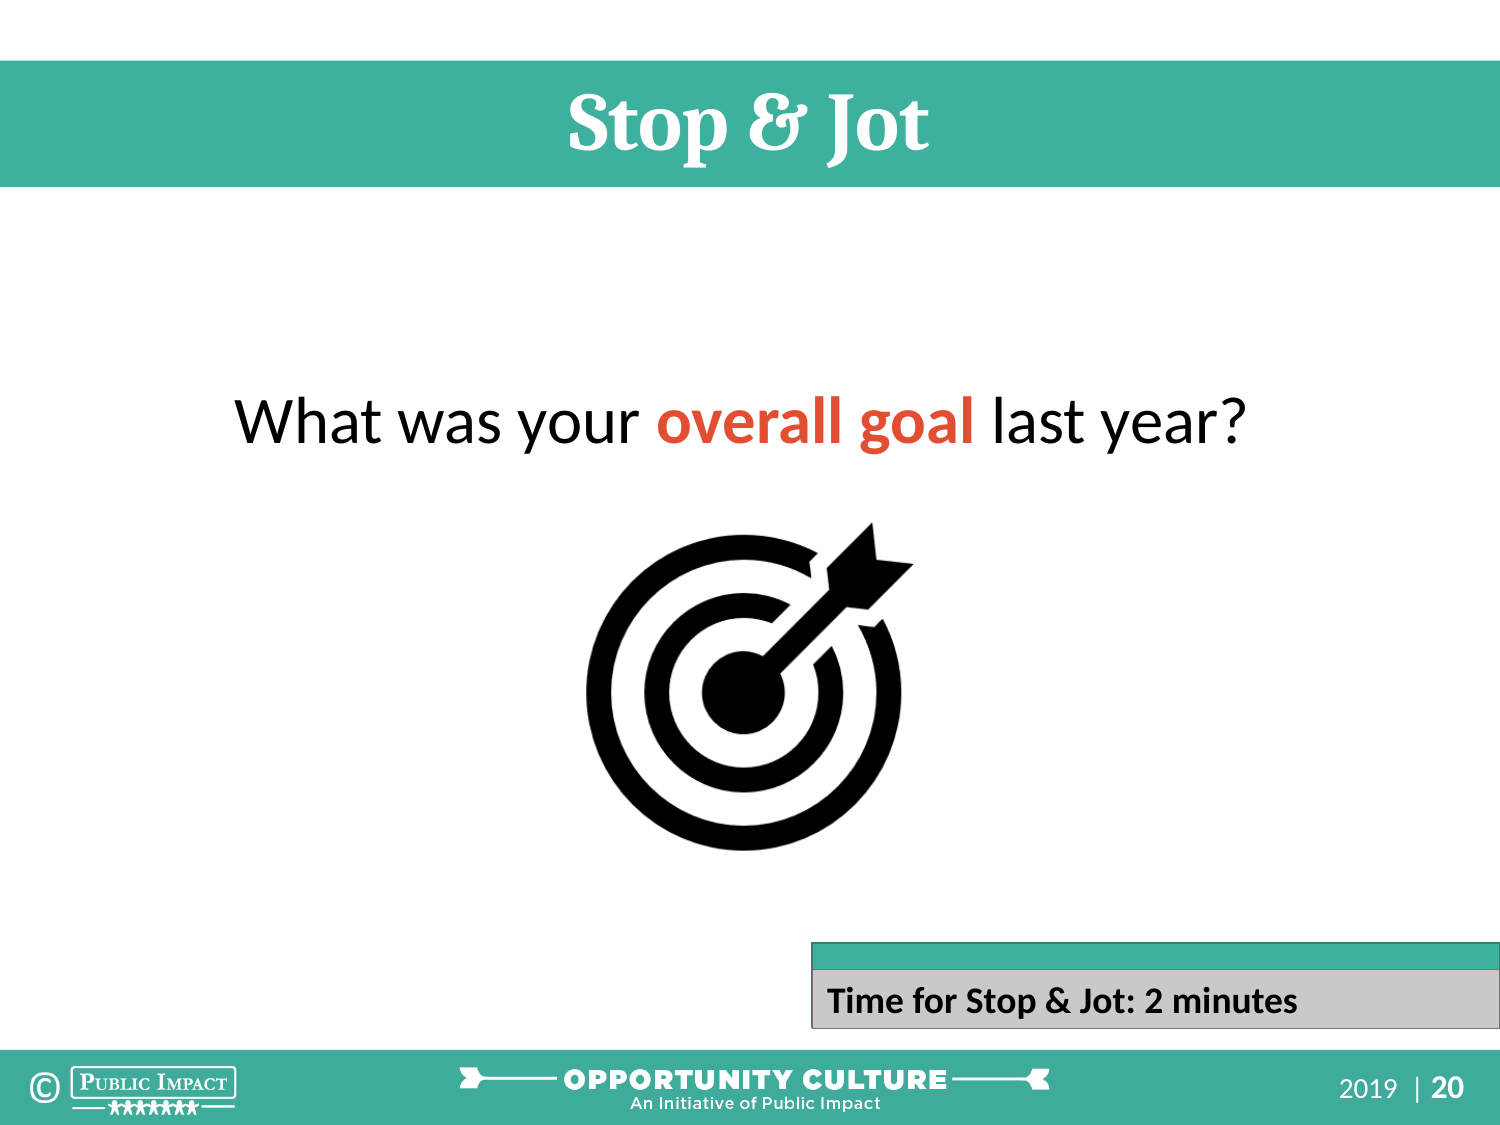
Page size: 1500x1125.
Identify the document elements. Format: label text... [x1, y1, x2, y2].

list What was your overall goal last year? [103, 278, 1397, 566]
picture [551, 487, 949, 886]
text_box [811, 942, 1500, 1028]
picture [450, 1047, 1050, 1125]
text_box Time for Stop & Jot: 2 minutes [812, 969, 1500, 1029]
list Stop & Jot [0, 60, 1500, 187]
picture [15, 1058, 240, 1123]
